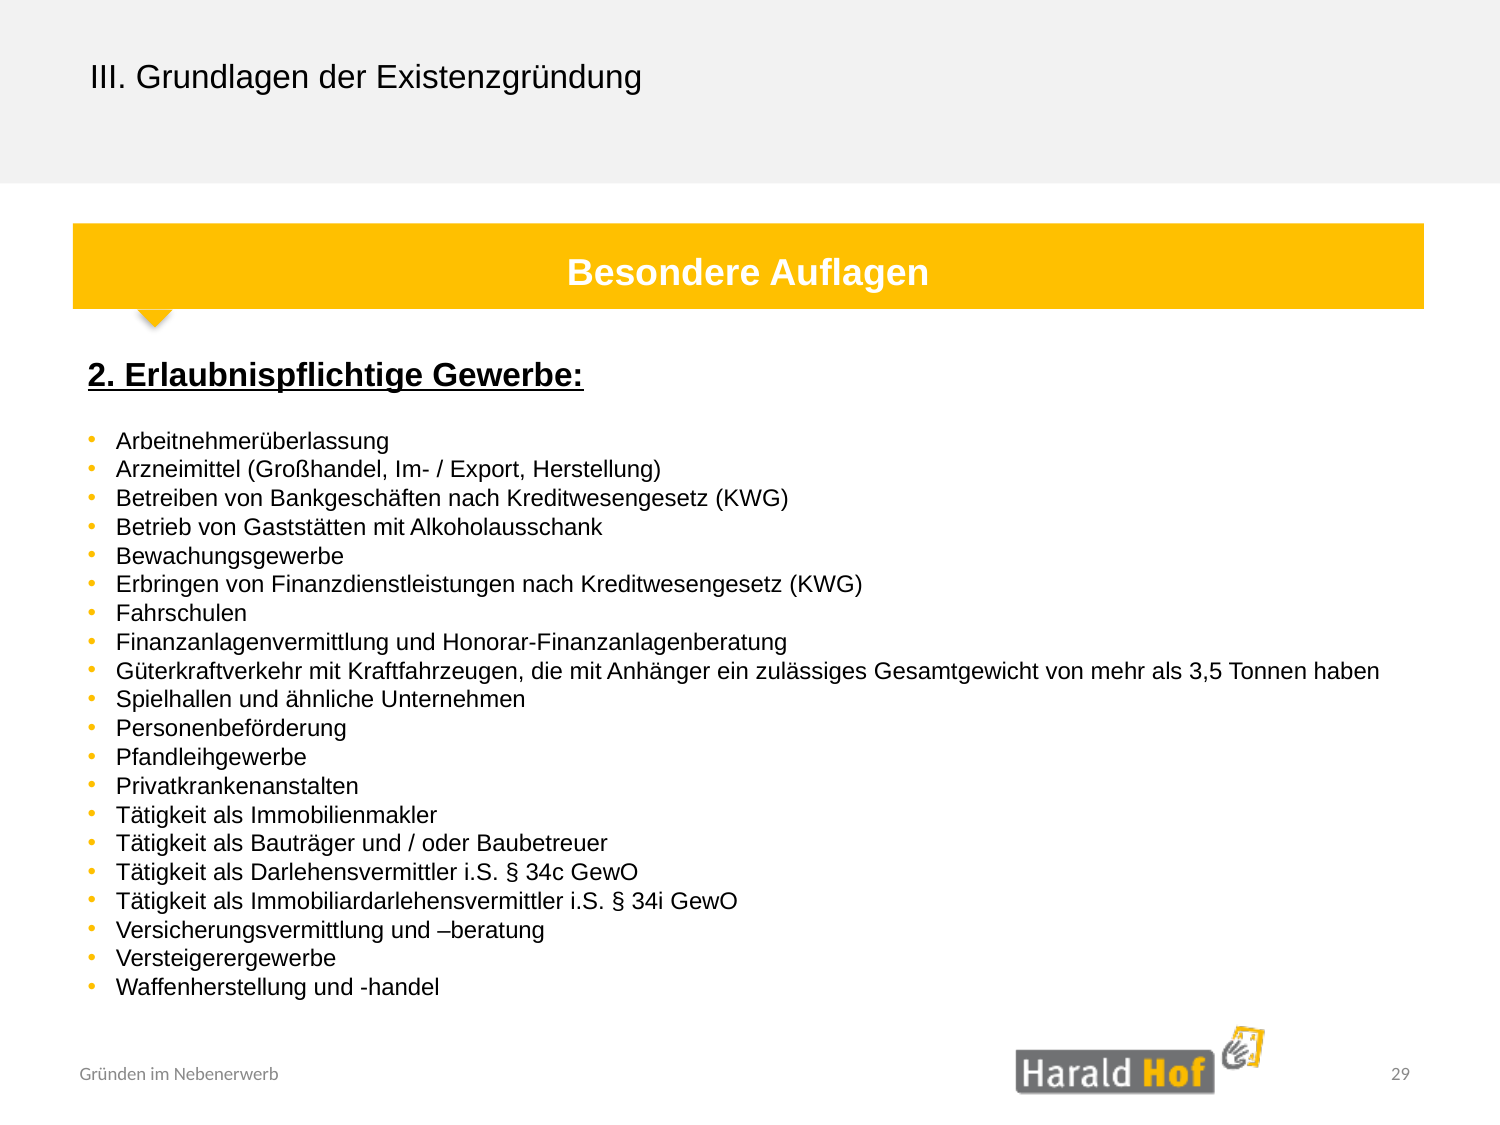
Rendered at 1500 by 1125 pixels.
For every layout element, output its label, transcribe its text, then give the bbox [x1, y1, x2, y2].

slide_number 29 [1305, 1042, 1425, 1103]
list Besondere Auflagen [72, 223, 1424, 309]
footer Gründen im Nebenerwerb [64, 1053, 976, 1096]
text_box III. Grundlagen der Existenzgründung [74, 47, 1225, 144]
picture [1007, 1022, 1274, 1096]
text_box 2. Erlaubnispflichtige Gewerbe: Arbeitnehmerüberlassung Arzneimittel (Großhandel, Im- / Export, Herstellung) Betreiben von Bankgeschäften nach Kreditwesengesetz (KWG) Betrieb von Gaststätten mit Alkoholausschank Bewachungsgewerbe Erbringen von Finanzdienstleistungen nach Kreditwesengesetz (KWG) Fahrschulen Finanzanlagenvermittlung und Honorar-Finanzanlagenberatung Güterkraftverkehr mit Kraftfahrzeugen, die mit Anhänger ein zulässiges Gesamtgewicht von mehr als 3,5 Tonnen haben Spielhallen und ähnliche Unternehmen Personenbeförderung Pfandleihgewerbe Privatkrankenanstalten Tätigkeit als Immobilienmakler Tätigkeit als Bauträger und / oder Baubetreuer Tätigkeit als Darlehensvermittler i.S. § 34c GewO Tätigkeit als Immobiliardarlehensvermittler i.S. § 34i GewO Versicherungsvermittlung und –beratung Versteigerergewerbe Waffenherstellung und -handel [72, 309, 1424, 1008]
